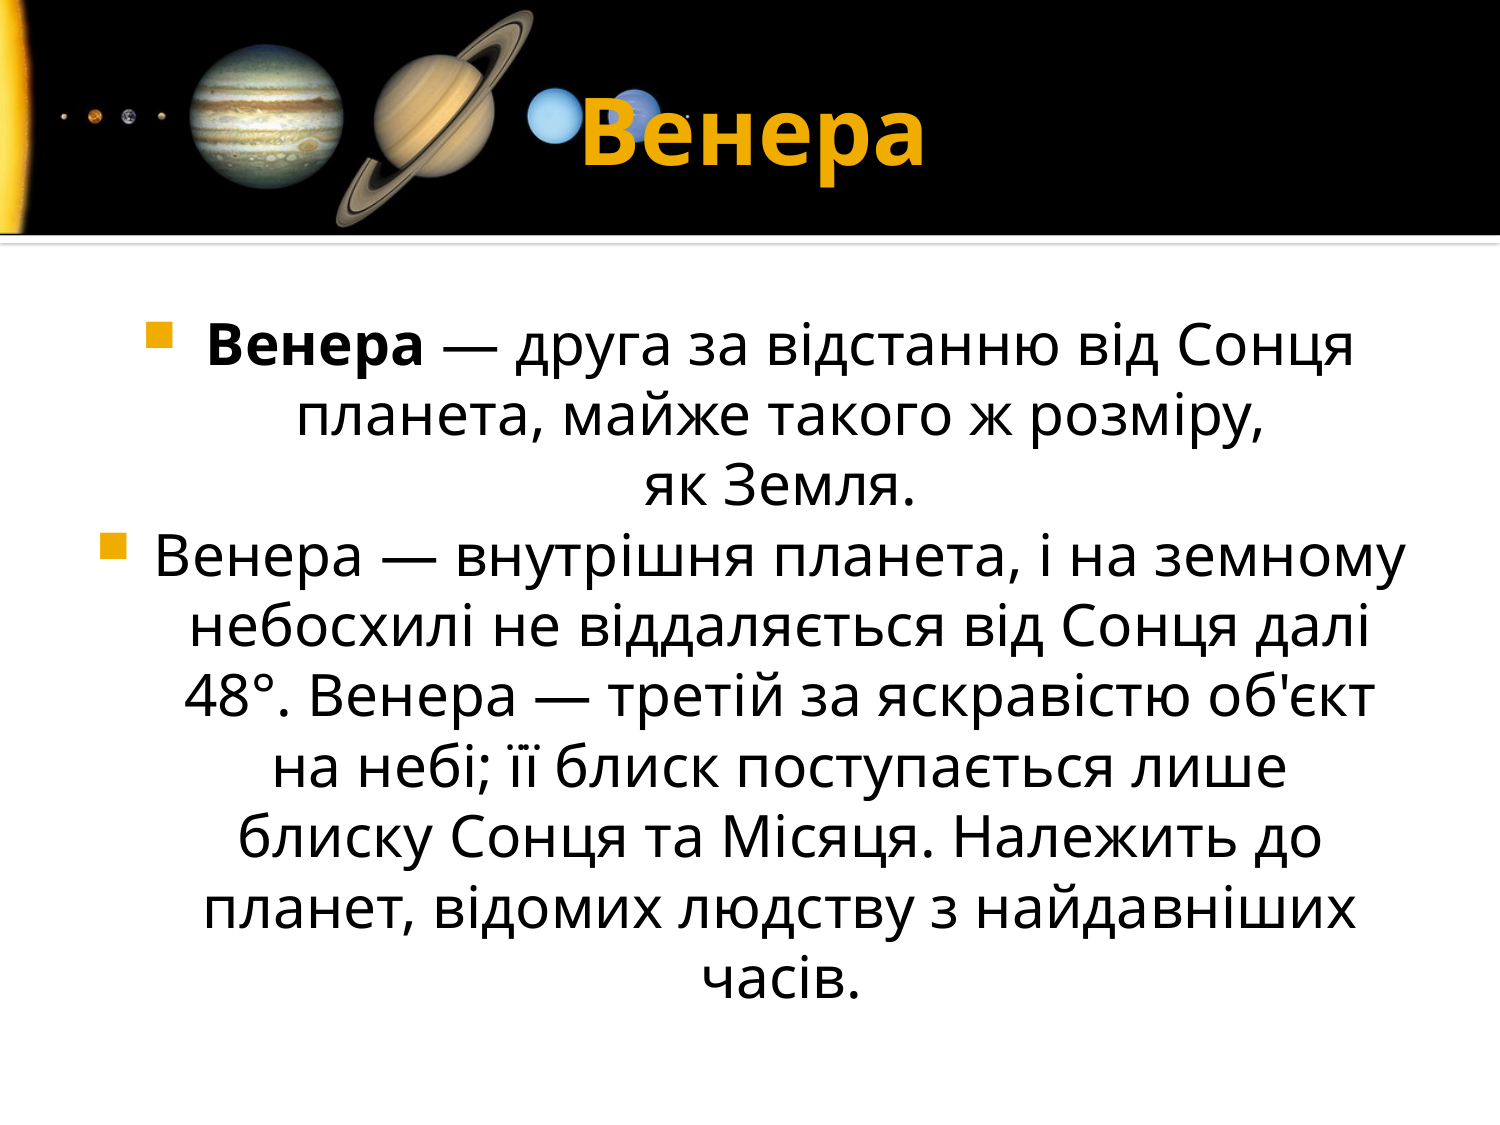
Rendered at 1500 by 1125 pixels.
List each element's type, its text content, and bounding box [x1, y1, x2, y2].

title Венера [720, 25, 1425, 231]
picture [0, 0, 715, 234]
list Венера — друга за відстанню від Сонця планета, майже такого ж розміру, як Земля. Венера — внутрішня планета, і на земному небосхилі не віддаляється від Сонця далі 48°. Венера — третій за яскравістю об'єкт на небі; її блиск поступається лише блиску Сонця та Місяця. Належить до планет, відомих людству з найдавніших часів. [75, 291, 1425, 1050]
